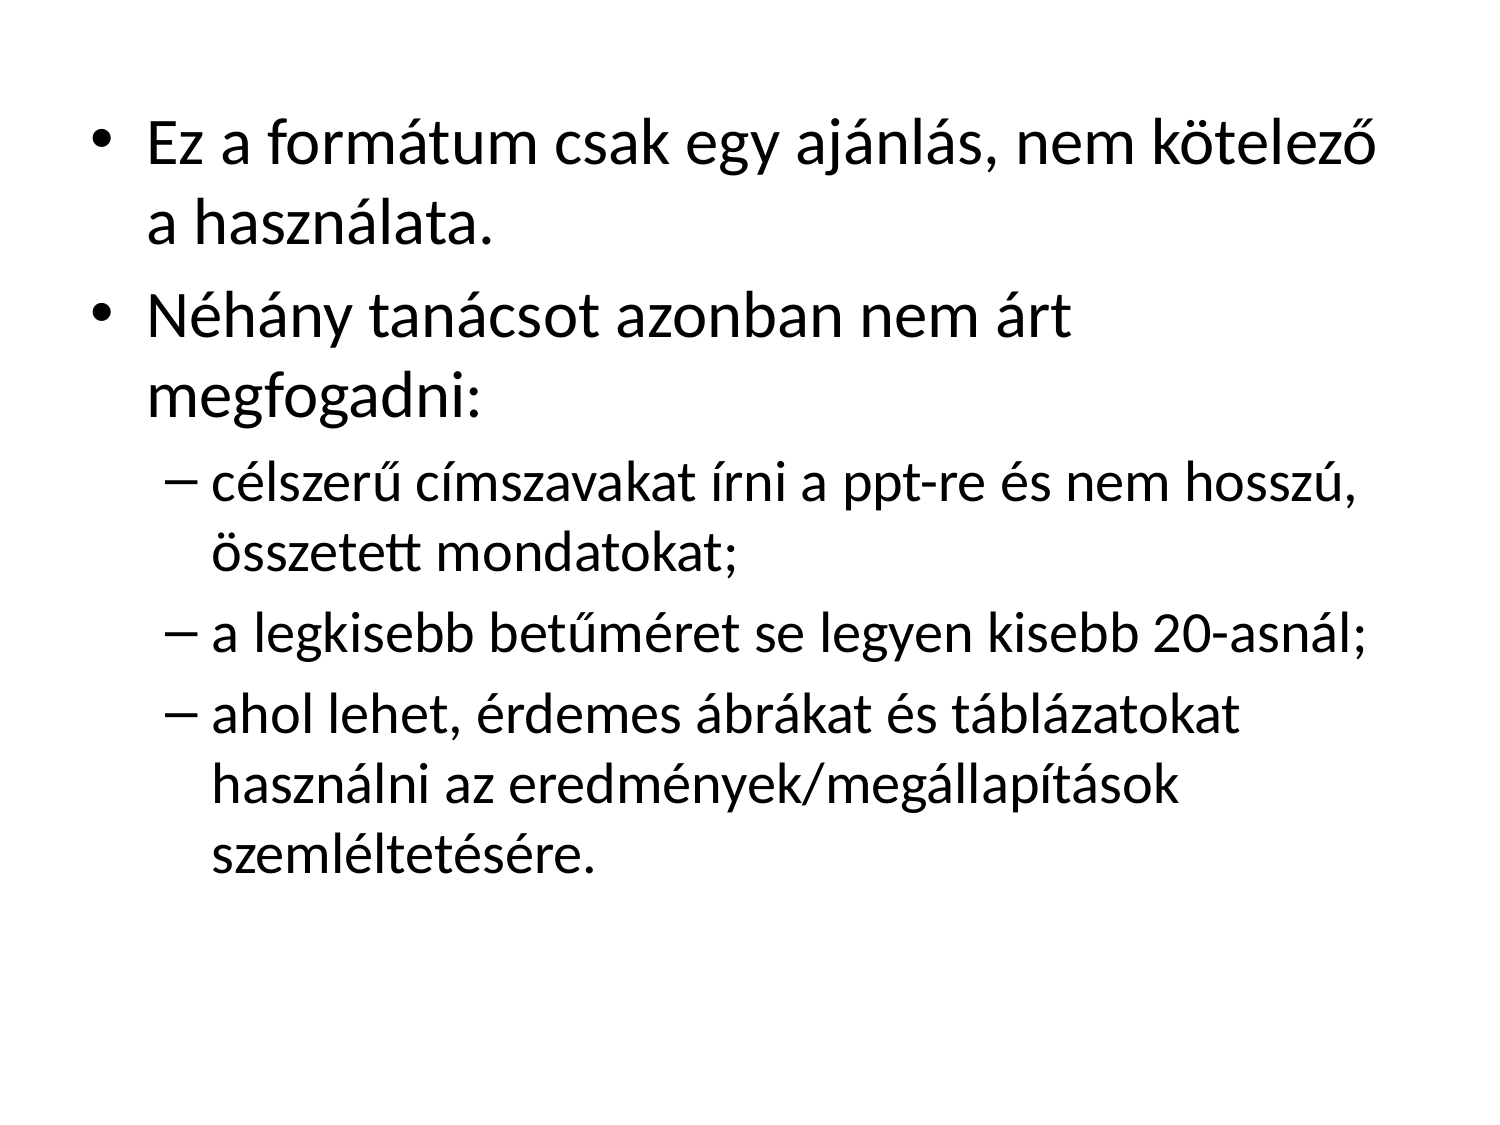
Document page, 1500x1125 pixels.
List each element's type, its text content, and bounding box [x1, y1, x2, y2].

list Ez a formátum csak egy ajánlás, nem kötelező a használata. Néhány tanácsot azonban nem árt megfogadni: célszerű címszavakat írni a ppt-re és nem hosszú, összetett mondatokat; a legkisebb betűméret se legyen kisebb 20-asnál; ahol lehet, érdemes ábrákat és táblázatokat használni az eredmények/megállapítások szemléltetésére. [75, 90, 1425, 1005]
